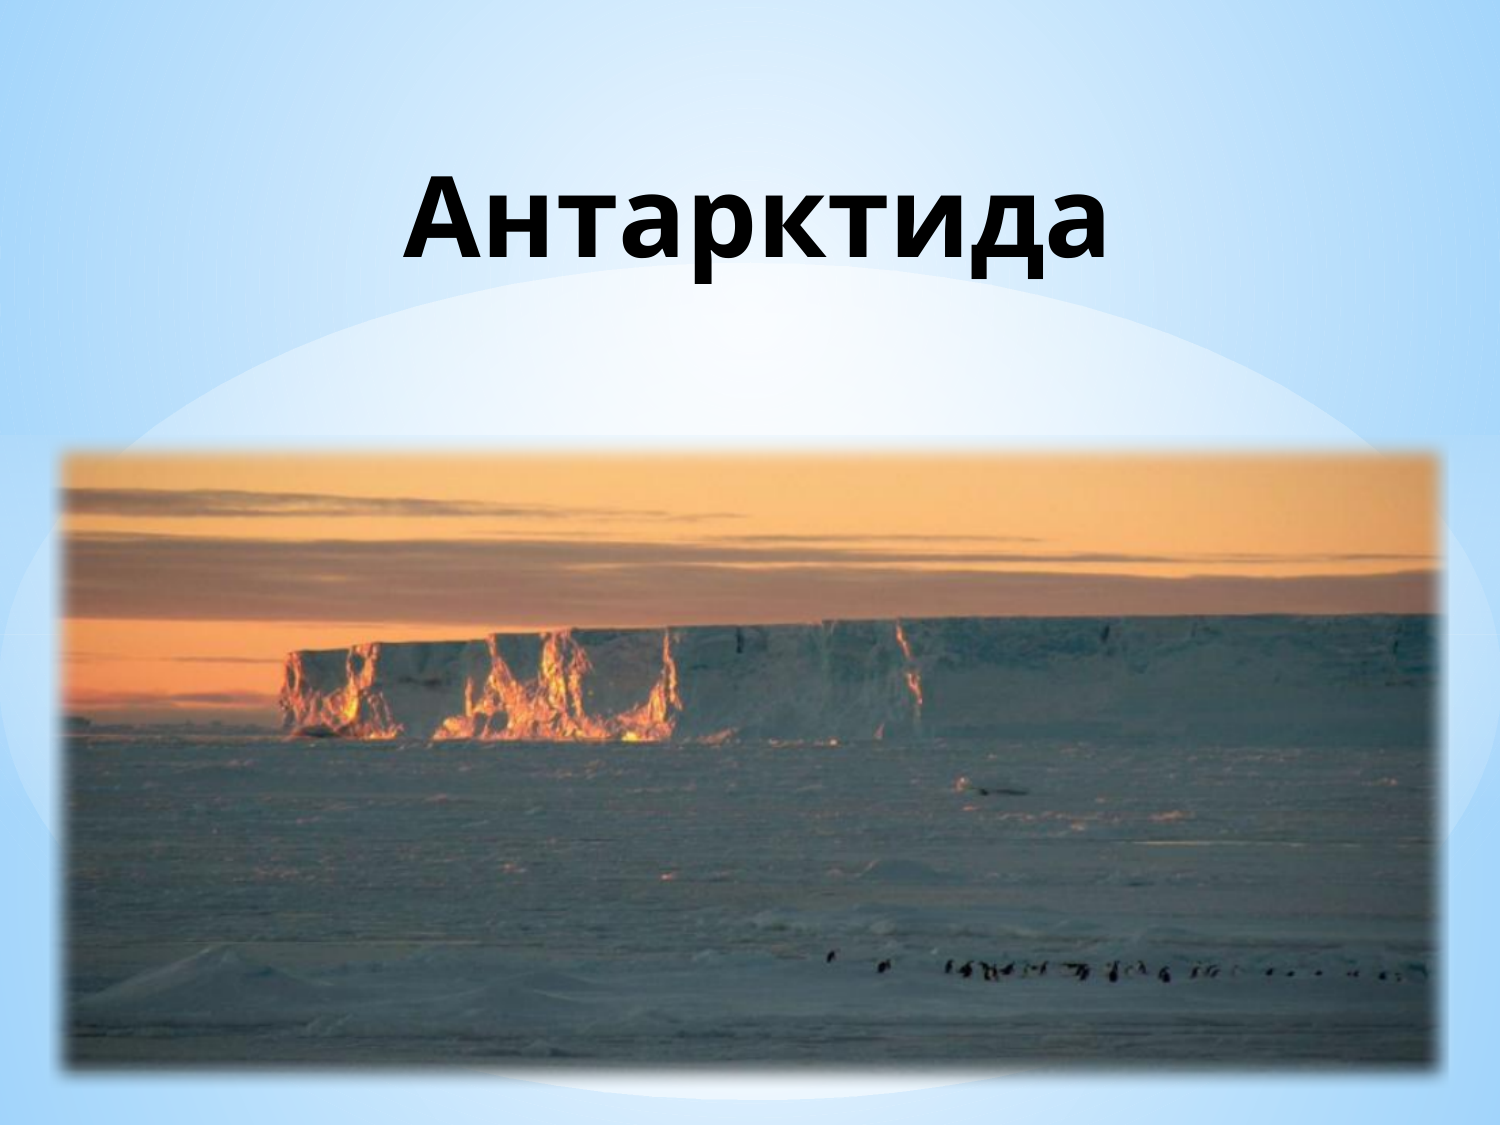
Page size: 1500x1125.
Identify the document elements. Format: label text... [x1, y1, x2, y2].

picture [46, 437, 1454, 1090]
title Антарктида [24, 137, 1463, 350]
